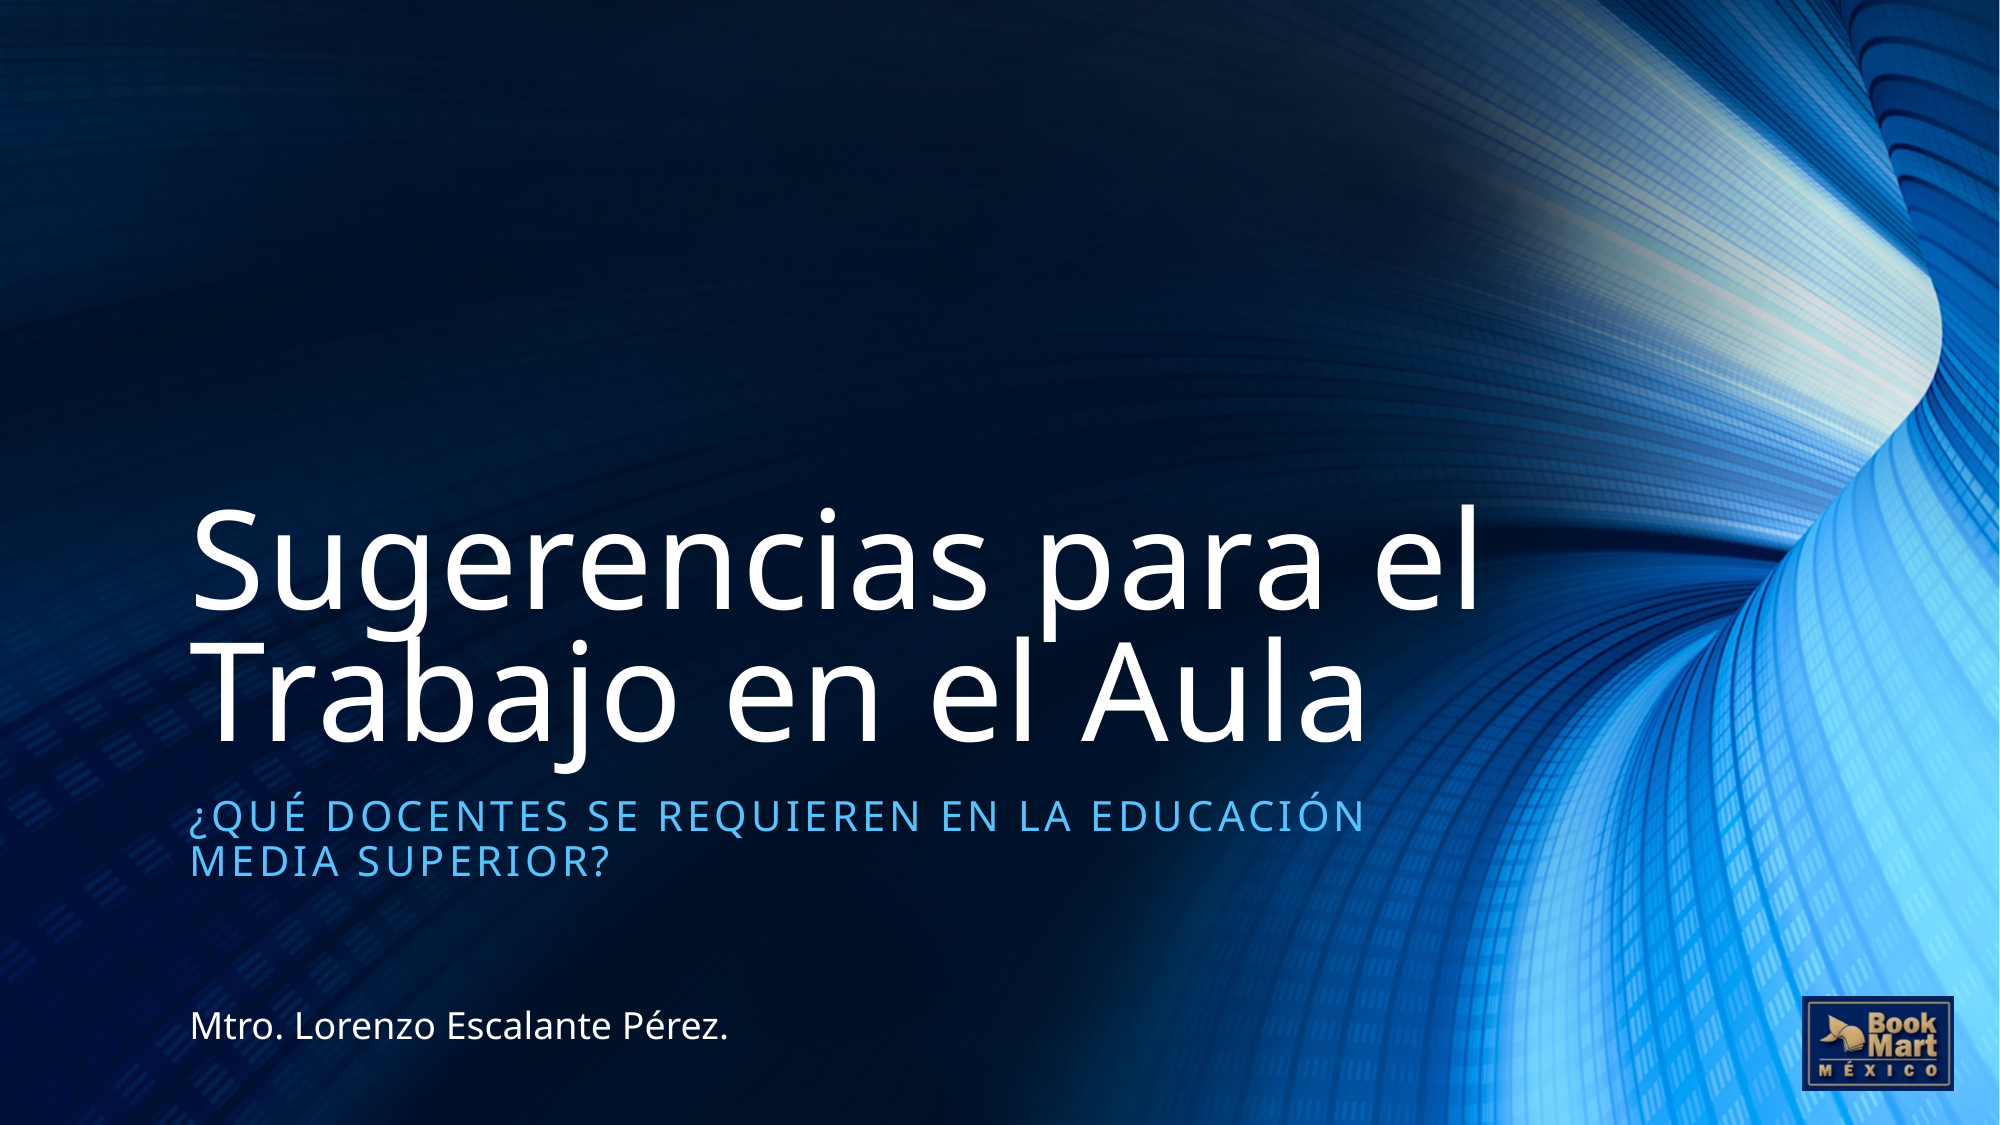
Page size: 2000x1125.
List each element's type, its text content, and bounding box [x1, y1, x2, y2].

picture [0, 0, 2000, 1125]
title Sugerencias para el Trabajo en el Aula [174, 299, 1815, 775]
subtitle ¿qué docentes se requieren en la educación media superior? [174, 787, 1525, 988]
text_box Mtro. Lorenzo Escalante Pérez. [174, 999, 1000, 1055]
